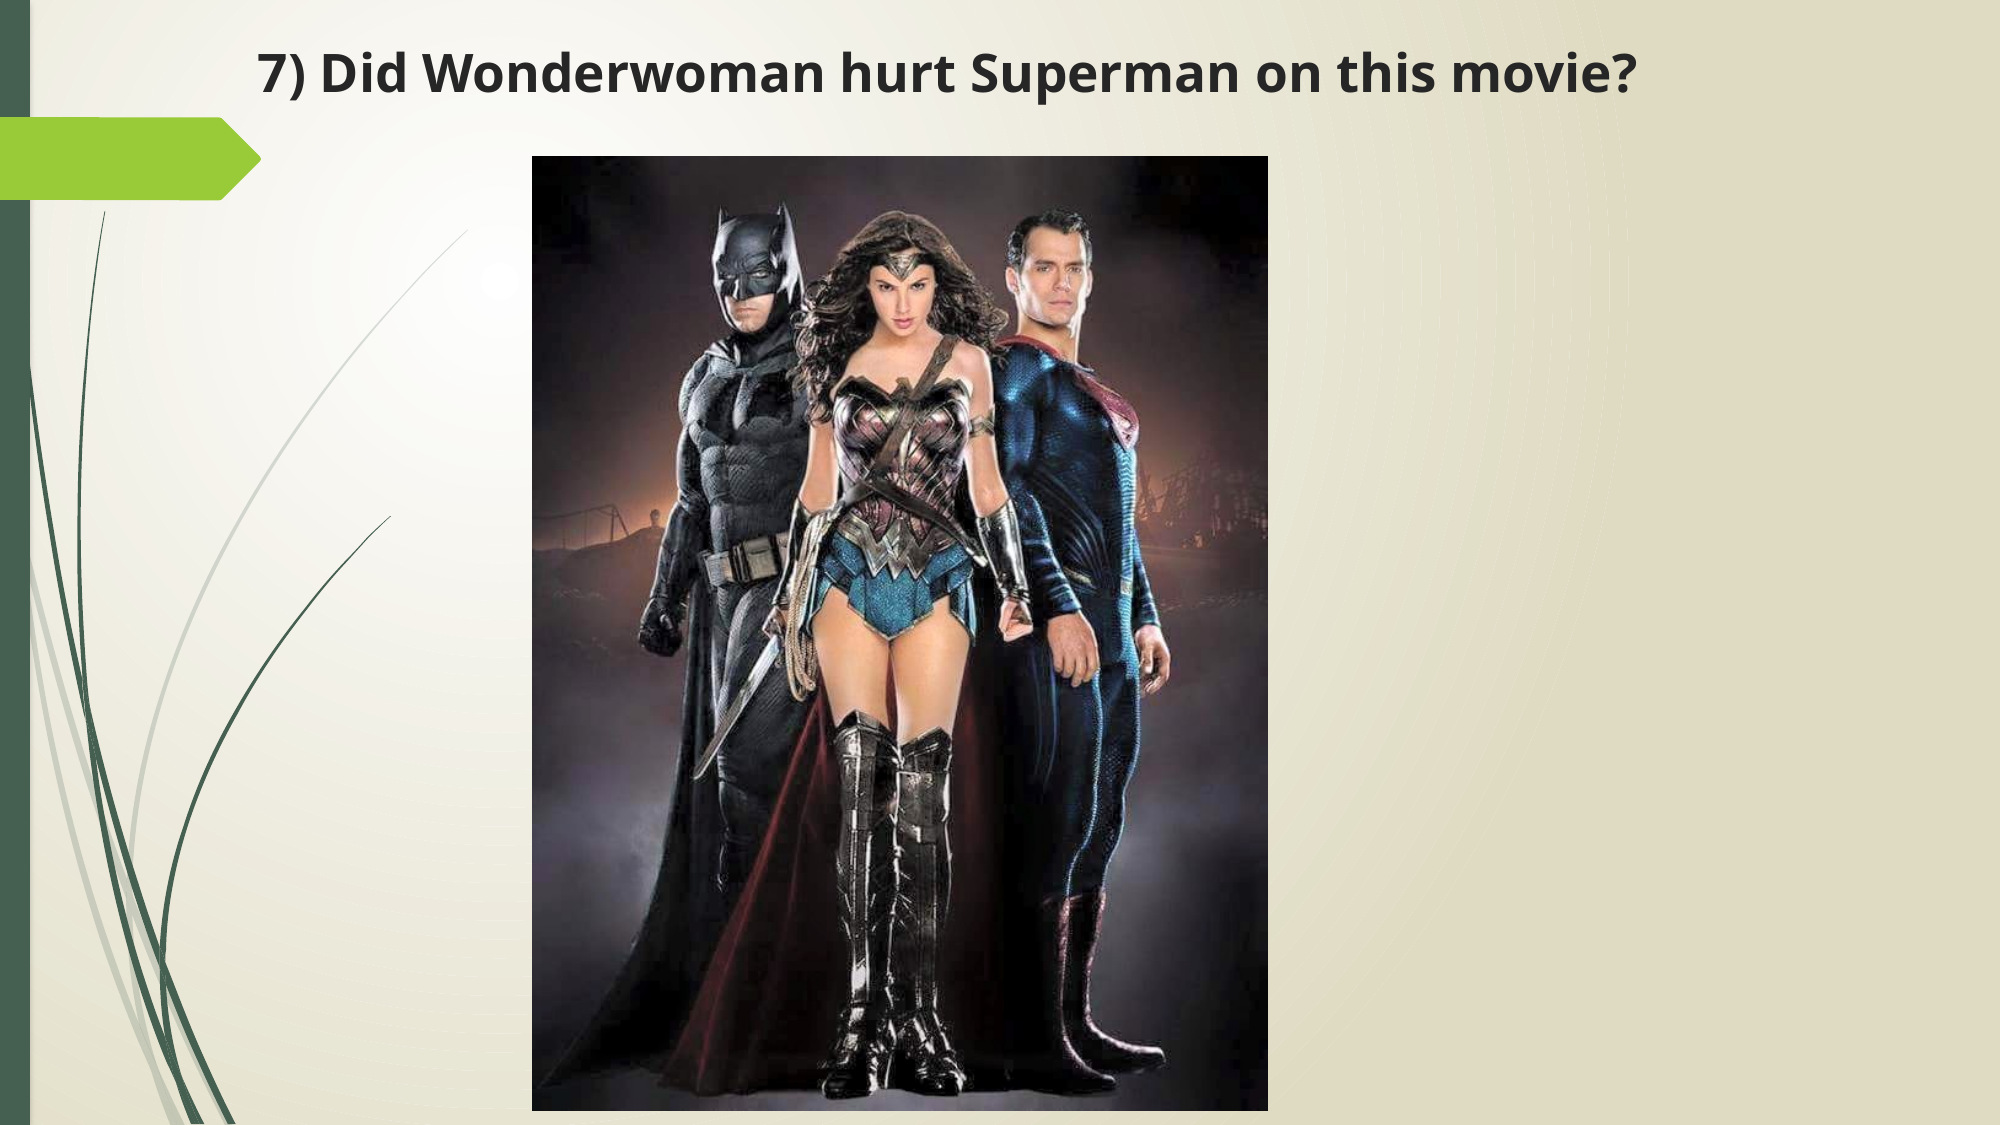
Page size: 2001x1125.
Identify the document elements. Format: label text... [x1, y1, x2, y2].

title 7) Did Wonderwoman hurt Superman on this movie? [242, 31, 1703, 157]
picture [532, 155, 1268, 1112]
